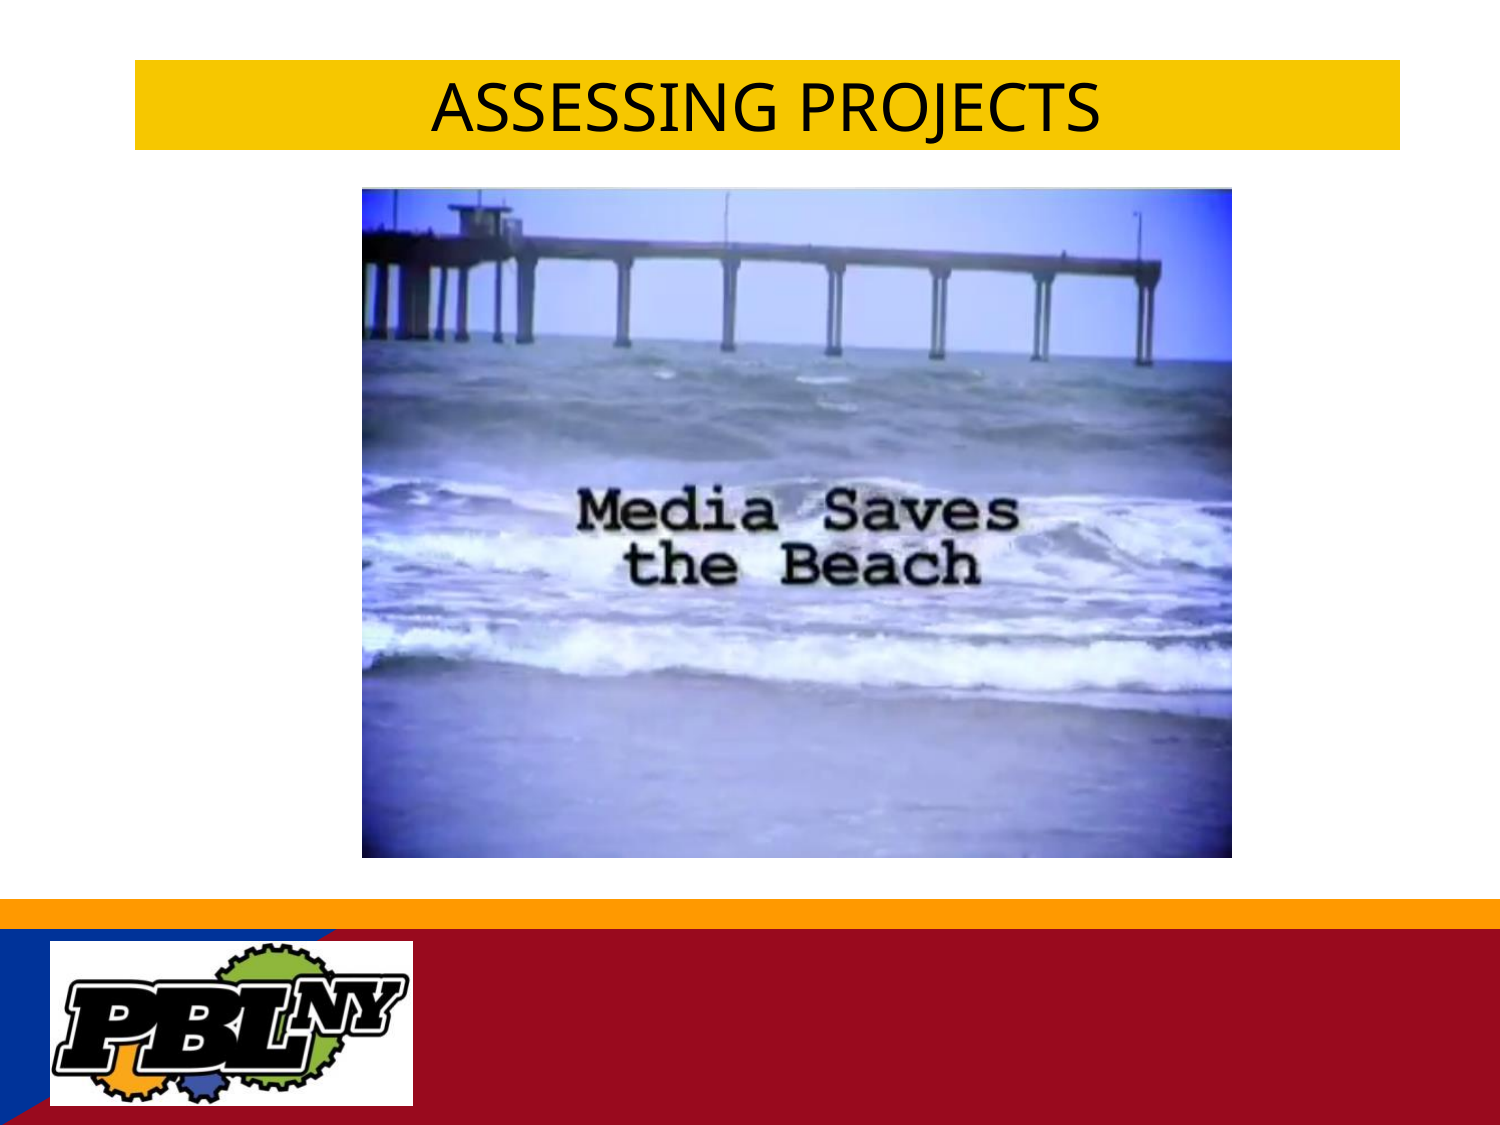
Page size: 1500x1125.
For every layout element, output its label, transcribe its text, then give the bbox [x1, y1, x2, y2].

picture [362, 187, 1232, 858]
title Assessing projects [135, 60, 1400, 150]
picture [50, 941, 413, 1106]
